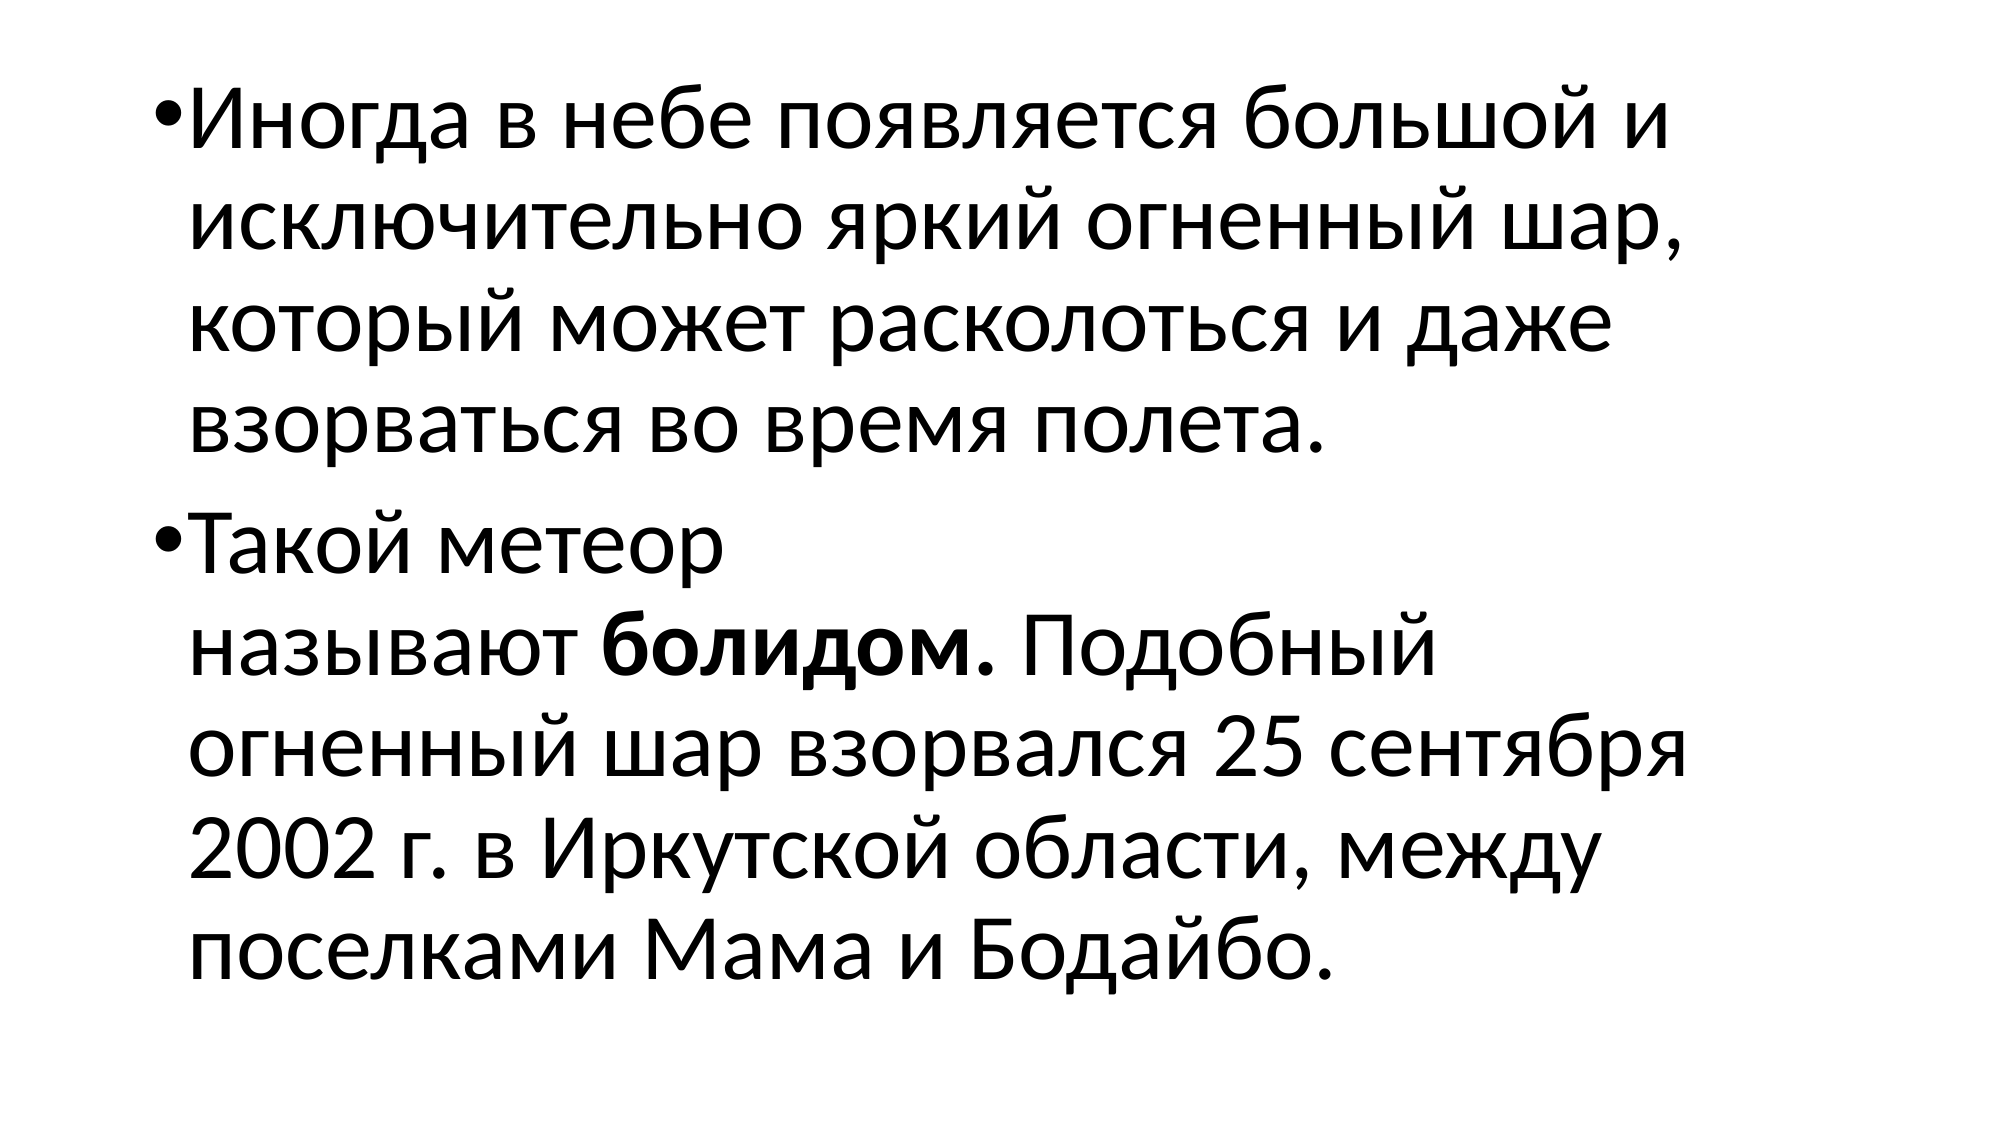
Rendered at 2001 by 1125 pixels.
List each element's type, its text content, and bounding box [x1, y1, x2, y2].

list Иногда в небе появляется большой и исключительно яркий огненный шар, который может расколоться и даже взорваться во время полета. Такой метеор называют болидом. Подобный огненный шар взорвался 25 сентября 2002 г. в Иркутской области, между поселками Мама и Бодайбо. [137, 59, 1863, 1014]
